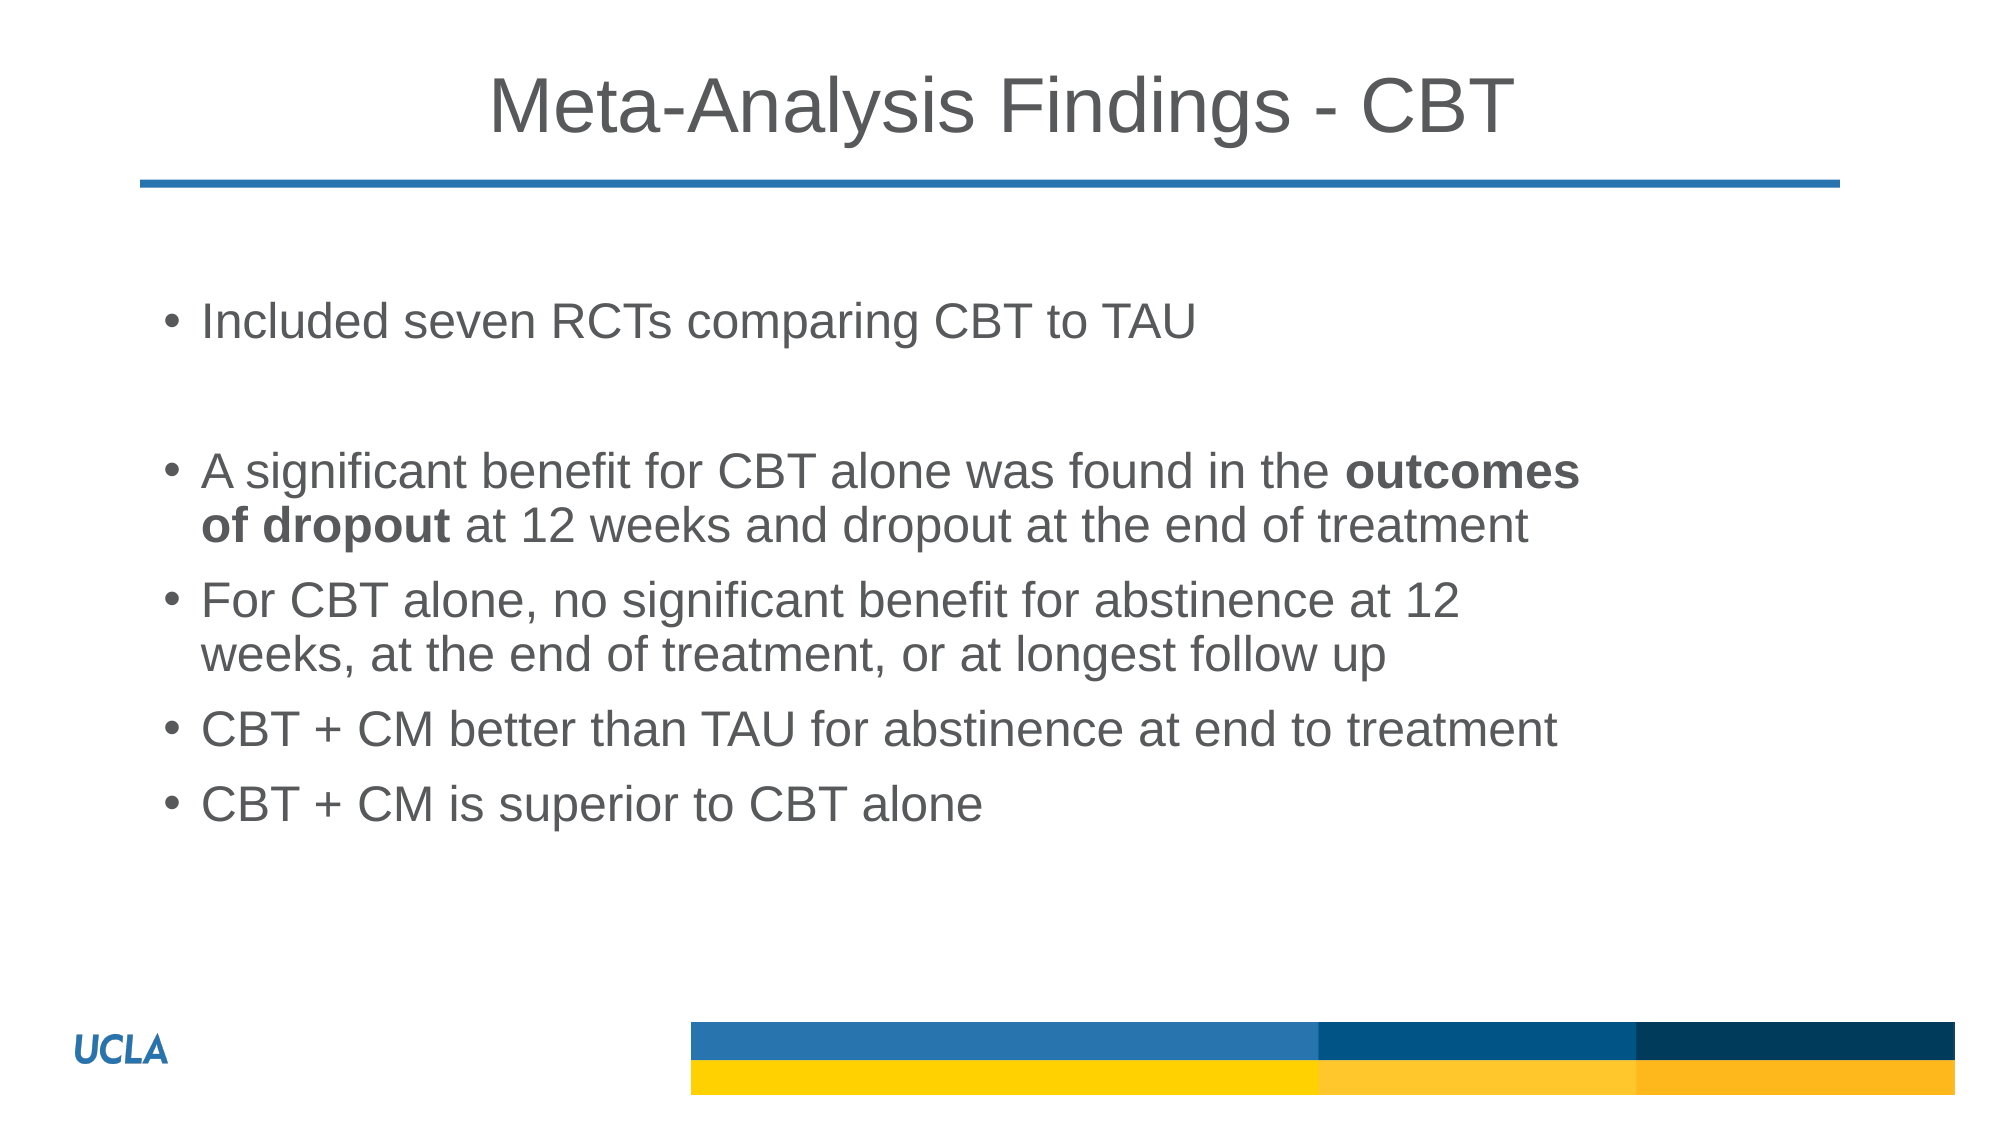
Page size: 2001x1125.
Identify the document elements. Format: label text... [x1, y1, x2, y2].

list Included seven RCTs comparing CBT to TAU A significant benefit for CBT alone was found in the outcomes of dropout at 12 weeks and dropout at the end of treatment For CBT alone, no significant benefit for abstinence at 12 weeks, at the end of treatment, or at longest follow up CBT + CM better than TAU for abstinence at end to treatment CBT + CM is superior to CBT alone [163, 295, 1592, 975]
title Meta-Analysis Findings - CBT [488, 0, 1647, 150]
picture [75, 1033, 168, 1064]
picture [691, 1022, 1955, 1095]
